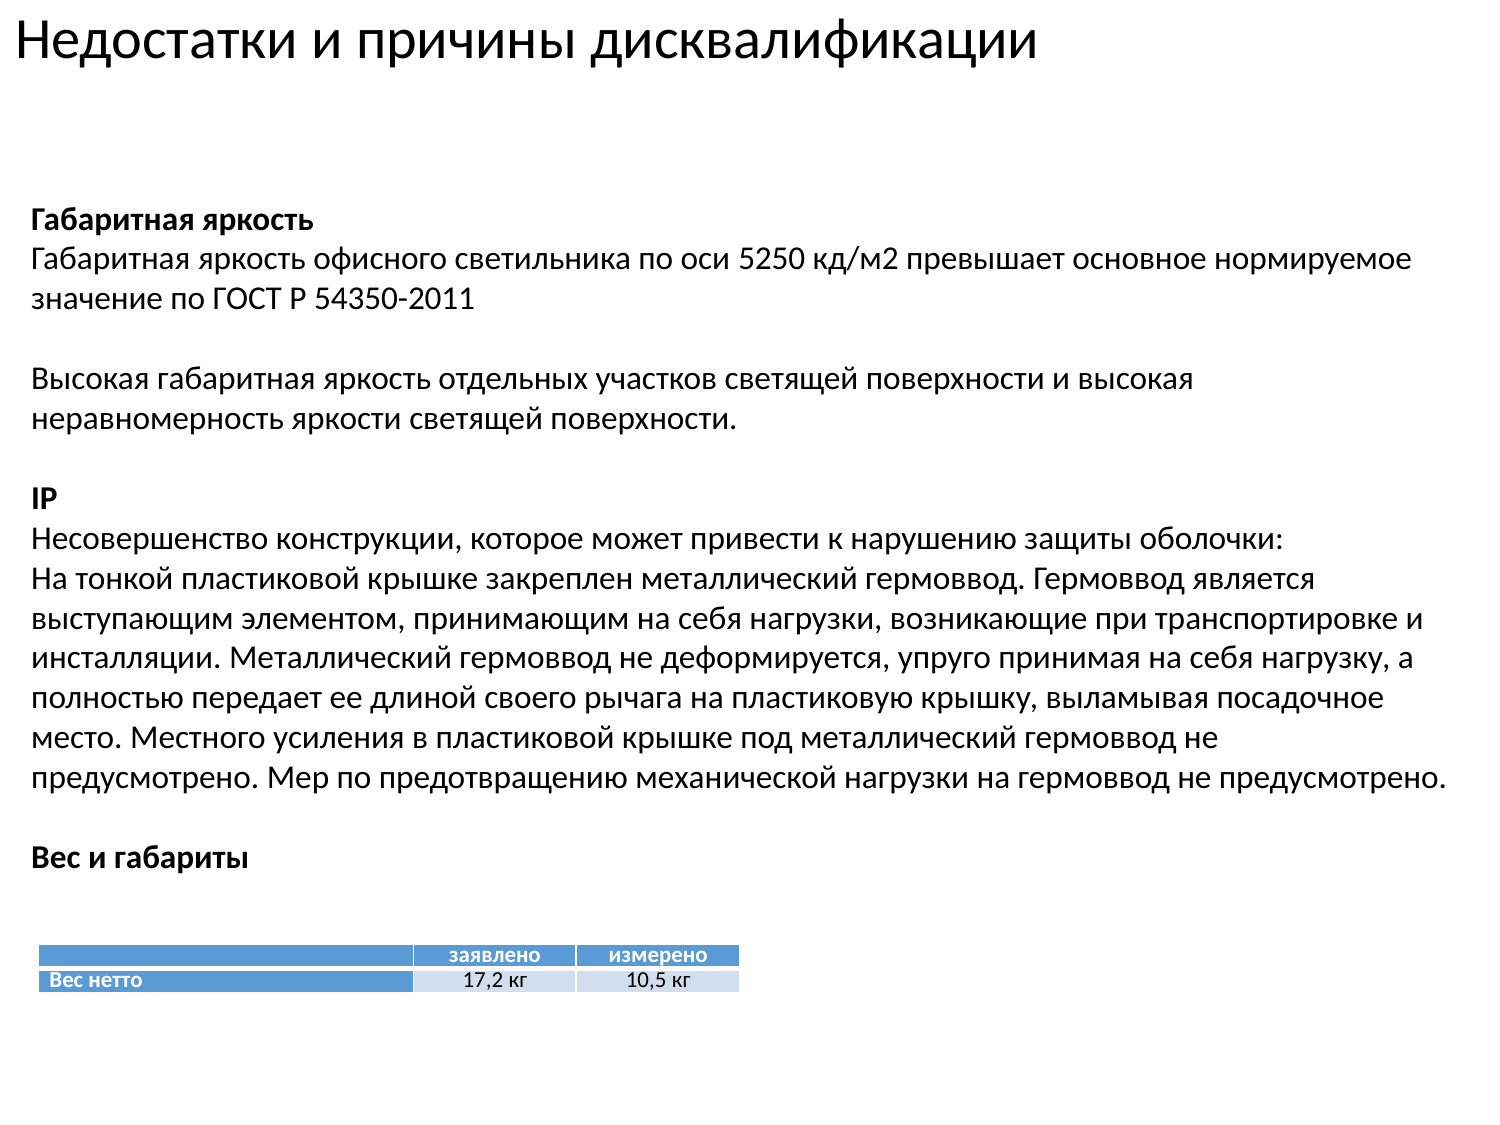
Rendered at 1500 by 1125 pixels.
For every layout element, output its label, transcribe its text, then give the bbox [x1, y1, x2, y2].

table_cell Вес нетто [39, 971, 413, 992]
title Недостатки и причины дисквалификации [0, 0, 1294, 79]
table_cell 17,2 кг [414, 971, 575, 992]
table_header [39, 945, 413, 966]
table_cell 10,5 кг [577, 971, 739, 992]
text_box Габаритная яркость Габаритная яркость офисного светильника по оси 5250 кд/м2 превышает основное нормируемое значение по ГОСТ Р 54350-2011 Высокая габаритная яркость отдельных участков светящей поверхности и высокая неравномерность яркости светящей поверхности. IP Несовершенство конструкции, которое может привести к нарушению защиты оболочки: На тонкой пластиковой крышке закреплен металлический гермоввод. Гермоввод является выступающим элементом, принимающим на себя нагрузки, возникающие при транспортировке и инсталляции. Металлический гермоввод не деформируется, упруго принимая на себя нагрузку, а полностью передает ее длиной своего рычага на пластиковую крышку, выламывая посадочное место. Местного усиления в пластиковой крышке под металлический гермоввод не предусмотрено. Мер по предотвращению механической нагрузки на гермоввод не предусмотрено. Вес и габариты [16, 189, 1465, 923]
table_header измерено [577, 945, 739, 966]
table_header заявлено [414, 945, 575, 966]
